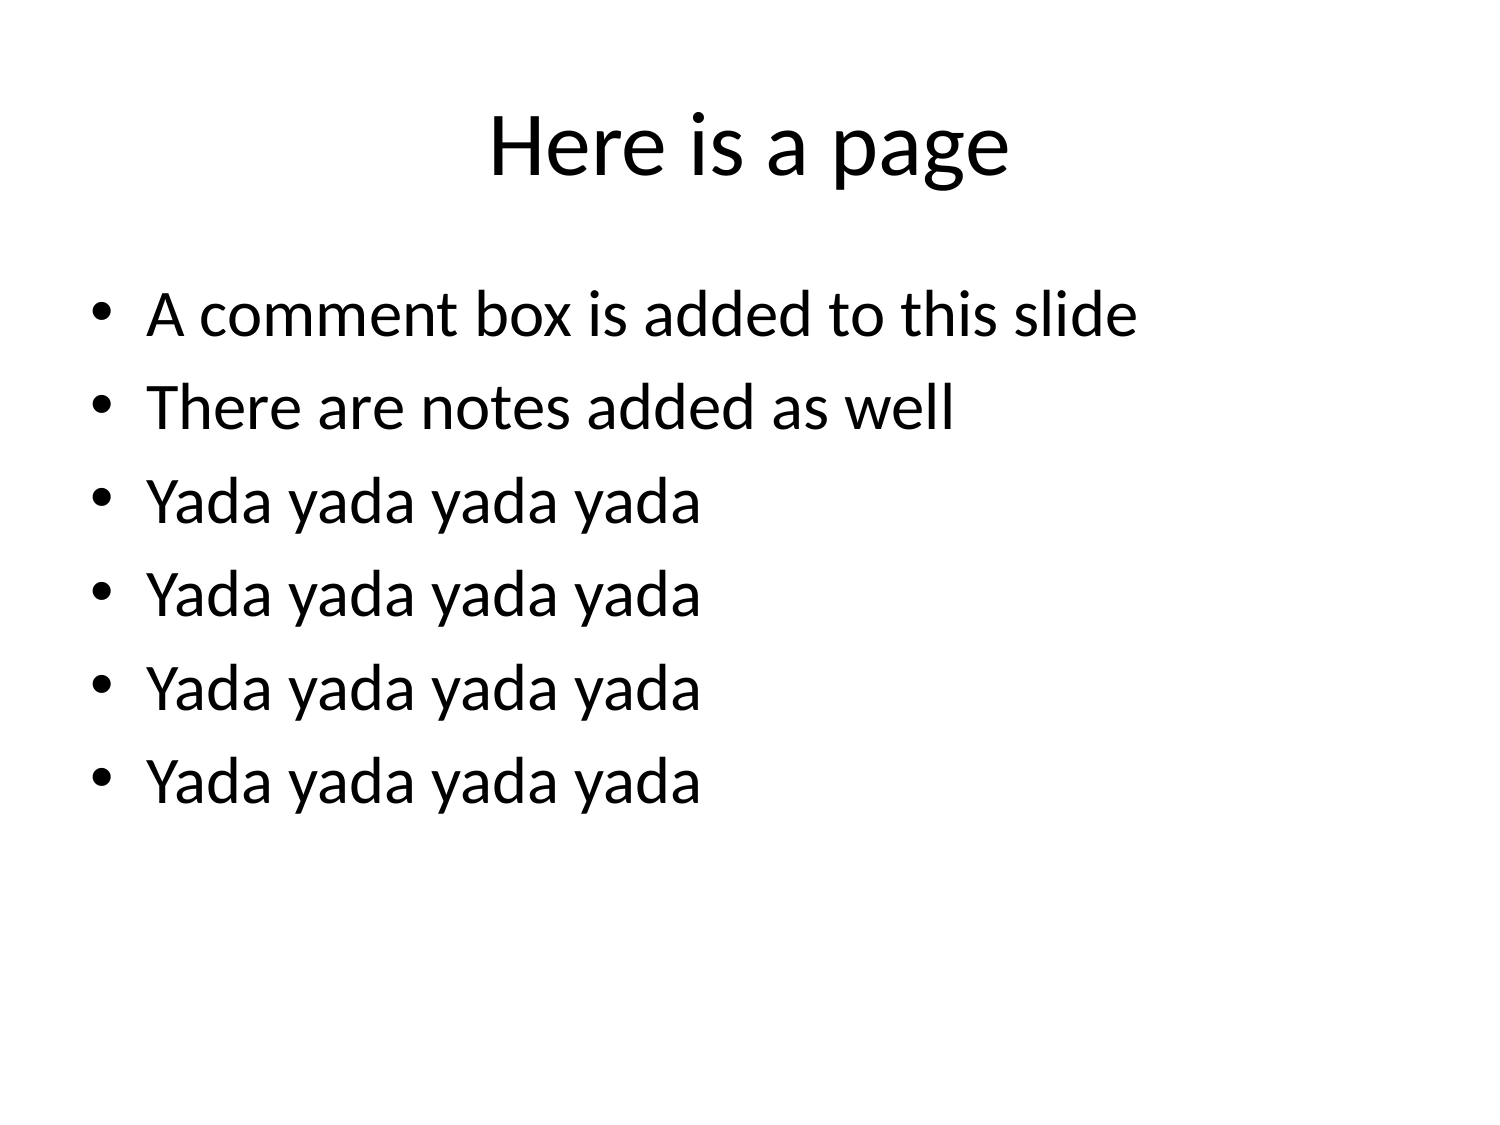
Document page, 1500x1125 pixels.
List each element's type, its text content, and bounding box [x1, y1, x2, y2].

list A comment box is added to this slide There are notes added as well Yada yada yada yada Yada yada yada yada Yada yada yada yada Yada yada yada yada [75, 262, 1425, 1005]
title Here is a page [75, 45, 1425, 233]
